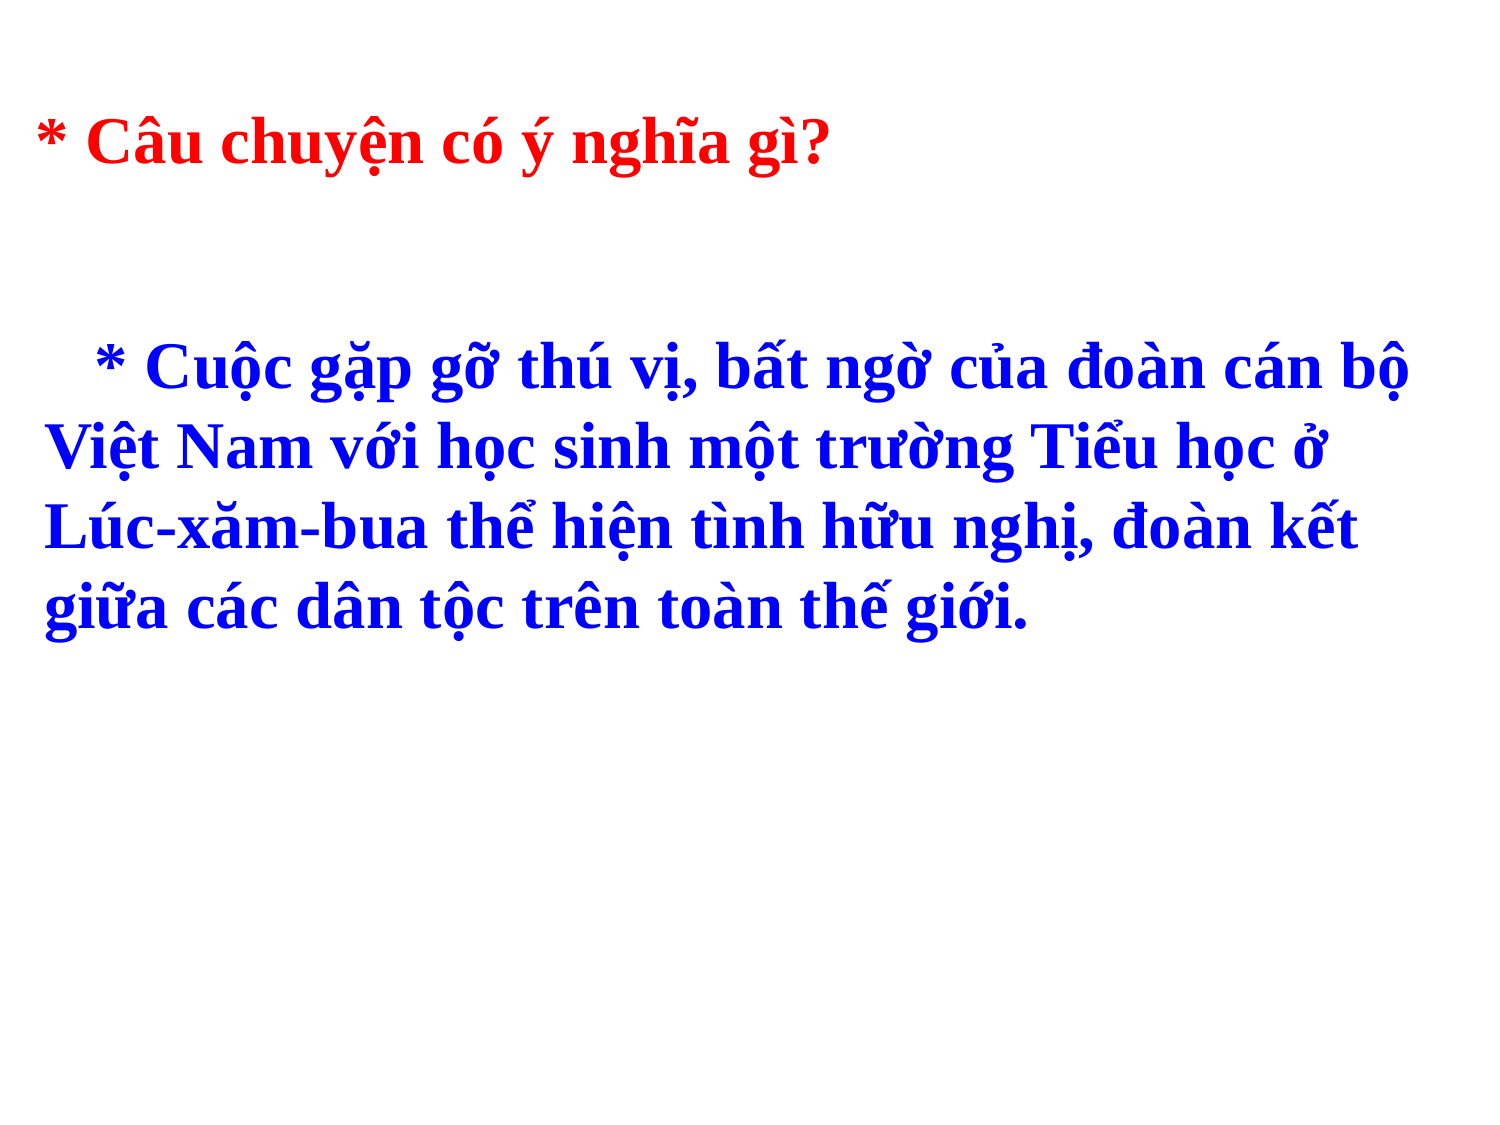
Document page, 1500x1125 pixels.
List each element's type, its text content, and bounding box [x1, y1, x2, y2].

text_box * Câu chuyện có ý nghĩa gì? [20, 89, 857, 185]
text_box * Cuộc gặp gỡ thú vị, bất ngờ của đoàn cán bộ Việt Nam với học sinh một trường Tiểu học ở Lúc-xăm-bua thể hiện tình hữu nghị, đoàn kết giữa các dân tộc trên toàn thế giới. [29, 314, 1477, 649]
